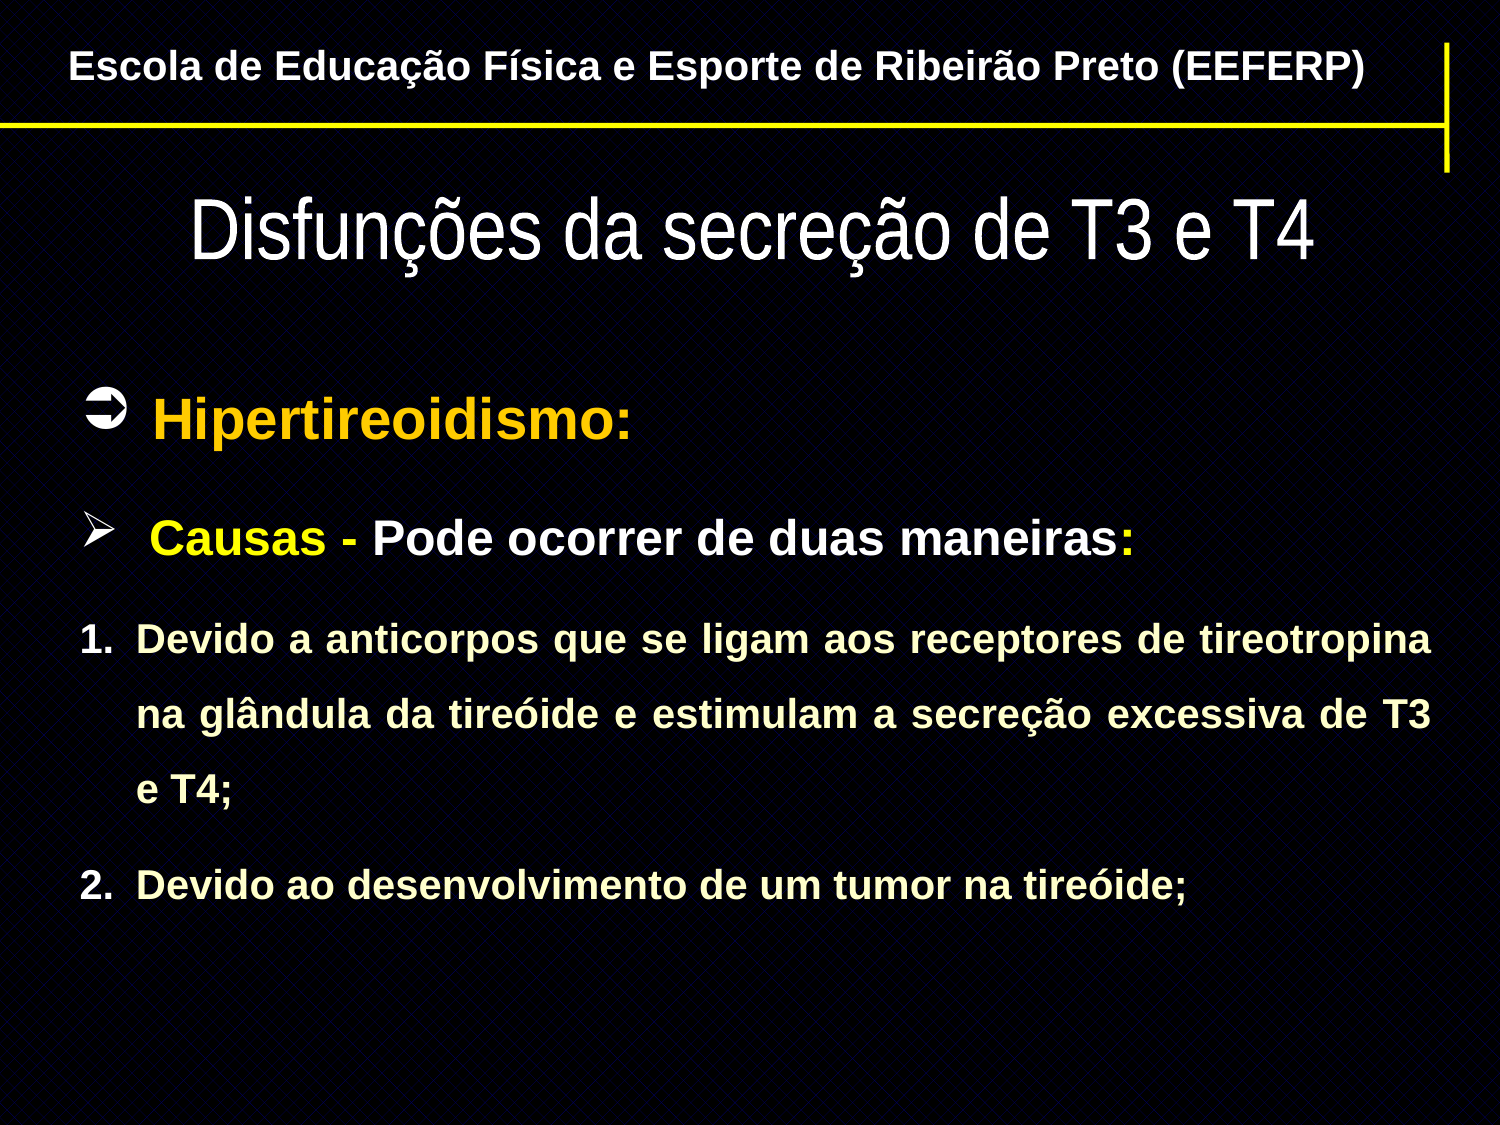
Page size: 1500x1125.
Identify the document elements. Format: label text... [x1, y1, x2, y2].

text_box Hipertireoidismo: Causas - Pode ocorrer de duas maneiras: Devido a anticorpos que se ligam aos receptores de tireotropina na glândula da tireóide e estimulam a secreção excessiva de T3 e T4; Devido ao desenvolvimento de um tumor na tireóide; [64, 338, 1447, 915]
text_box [0, 30, 1447, 173]
